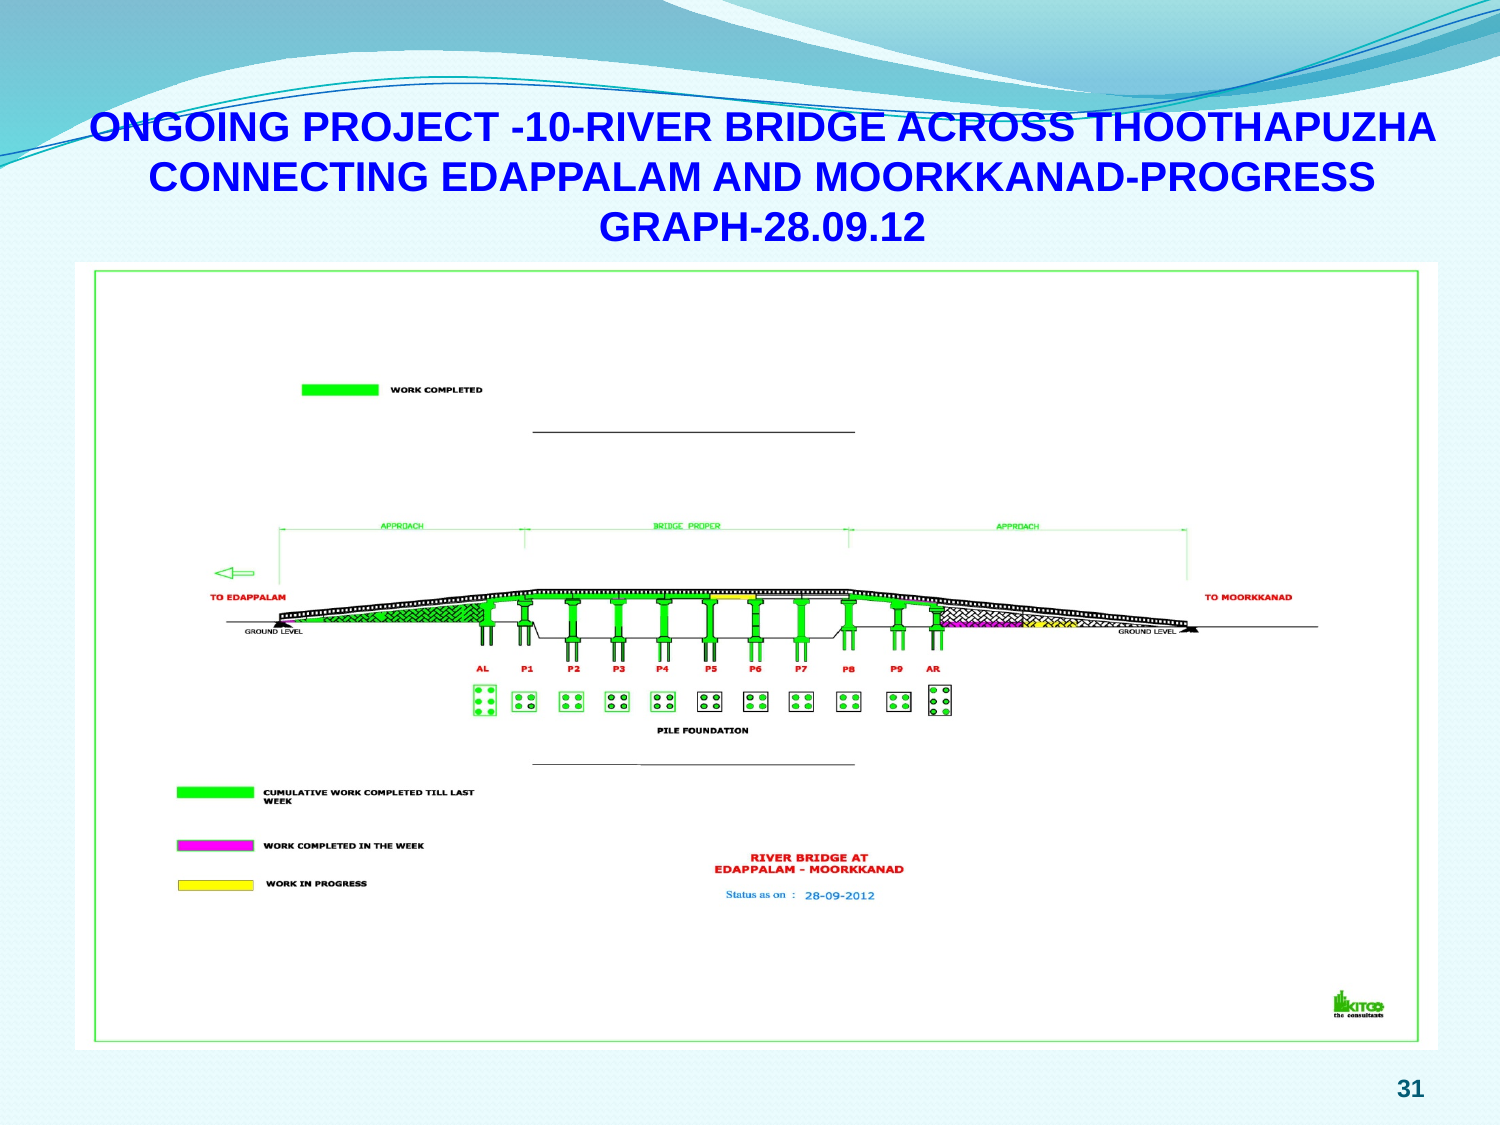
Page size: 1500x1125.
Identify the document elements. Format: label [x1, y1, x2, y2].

table_header [1395, 61, 1477, 66]
picture [74, 262, 1438, 1051]
table_header [0, 61, 259, 66]
title [74, 87, 1451, 251]
slide_number [1299, 1062, 1425, 1103]
table_header [629, 61, 898, 67]
